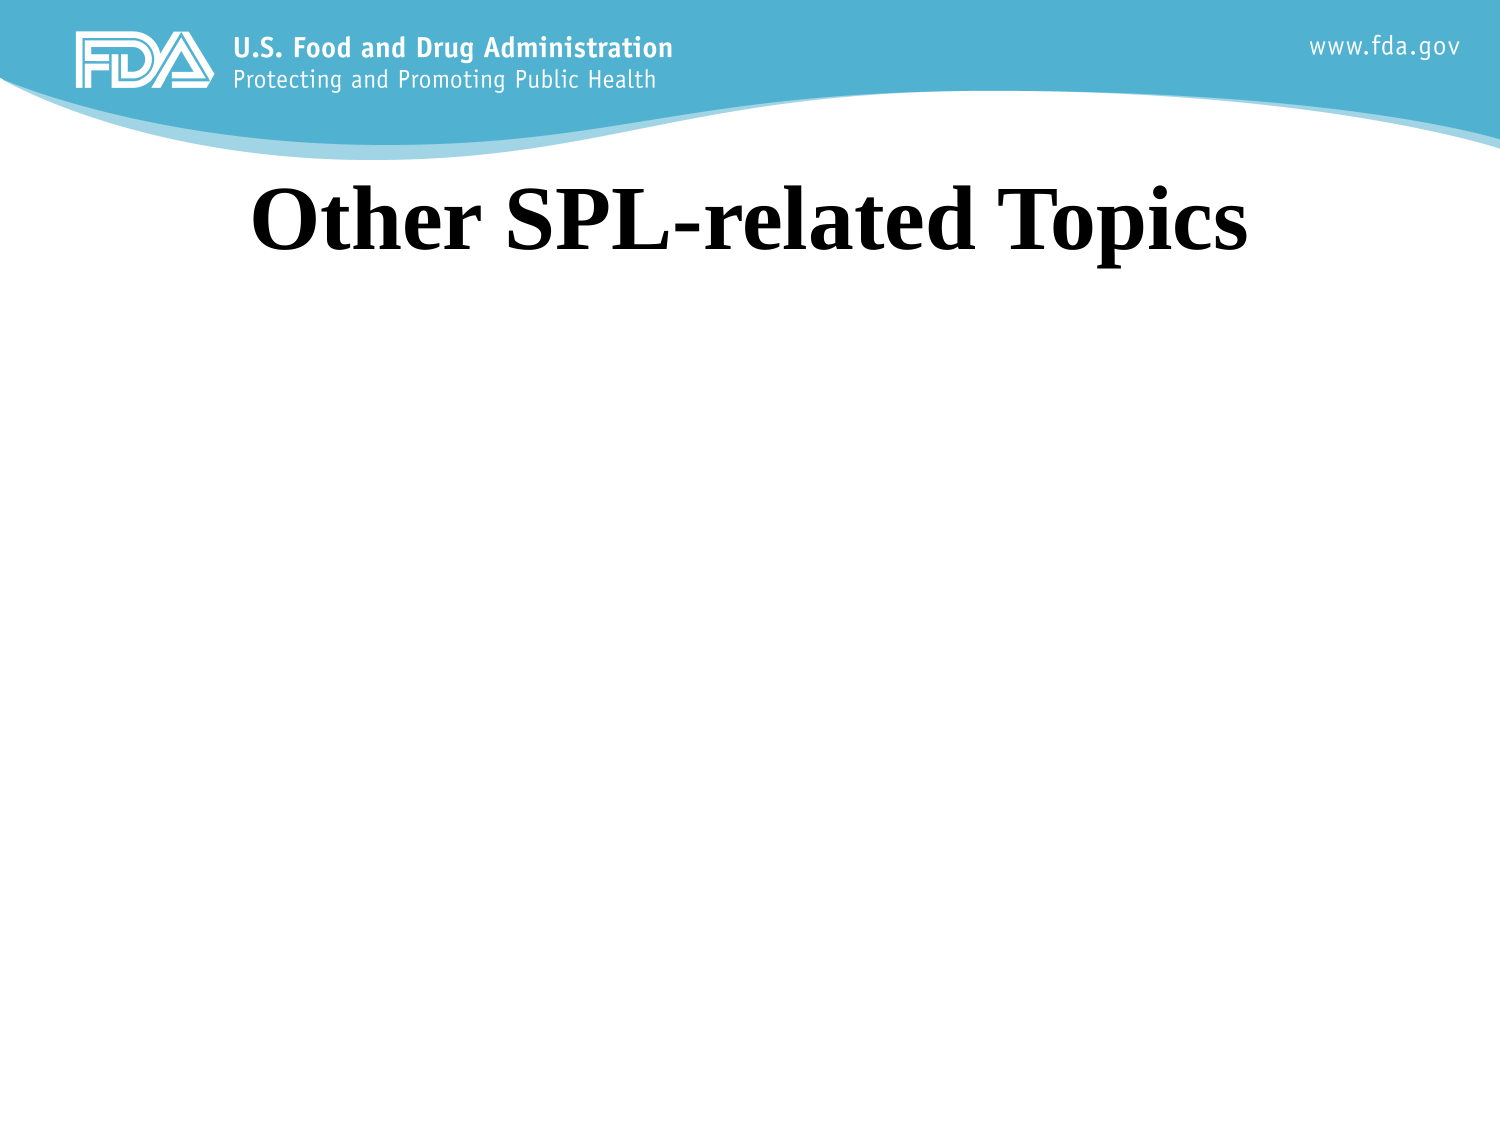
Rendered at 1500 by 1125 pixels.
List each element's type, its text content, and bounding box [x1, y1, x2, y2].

picture [0, 0, 1500, 160]
title Other SPL-related Topics [99, 137, 1400, 288]
